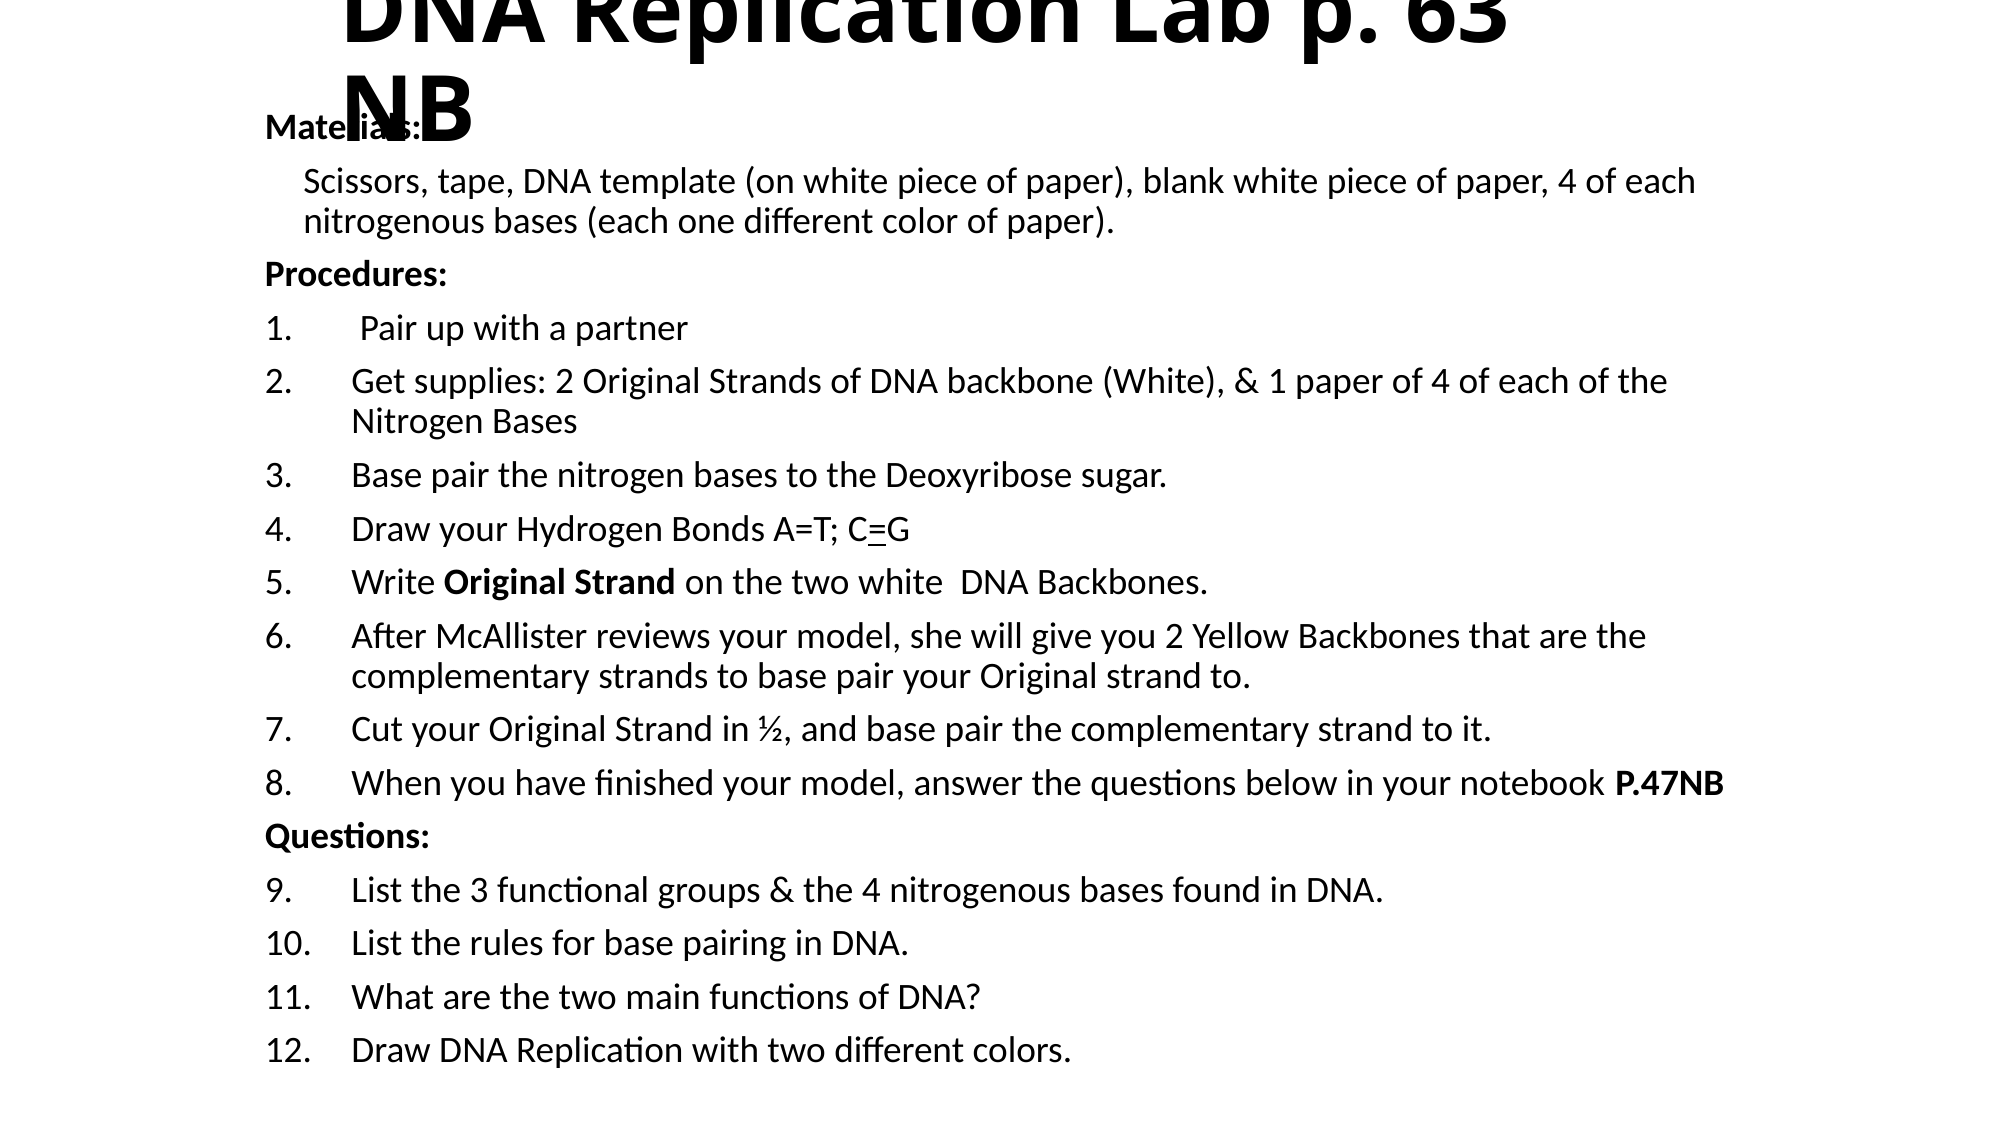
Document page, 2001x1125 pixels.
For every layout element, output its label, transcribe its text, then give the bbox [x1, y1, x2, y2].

list Materials: Scissors, tape, DNA template (on white piece of paper), blank white piece of paper, 4 of each nitrogenous bases (each one different color of paper). Procedures: Pair up with a partner Get supplies: 2 Original Strands of DNA backbone (White), & 1 paper of 4 of each of the Nitrogen Bases Base pair the nitrogen bases to the Deoxyribose sugar. Draw your Hydrogen Bonds A=T; C=G Write Original Strand on the two white DNA Backbones. After McAllister reviews your model, she will give you 2 Yellow Backbones that are the complementary strands to base pair your Original strand to. Cut your Original Strand in ½, and base pair the complementary strand to it. When you have finished your model, answer the questions below in your notebook P.47NB Questions: List the 3 functional groups & the 4 nitrogenous bases found in DNA. List the rules for base pairing in DNA. What are the two main functions of DNA? Draw DNA Replication with two different colors. [249, 99, 1750, 1125]
title DNA Replication Lab p. 63 NB [324, 0, 1675, 99]
